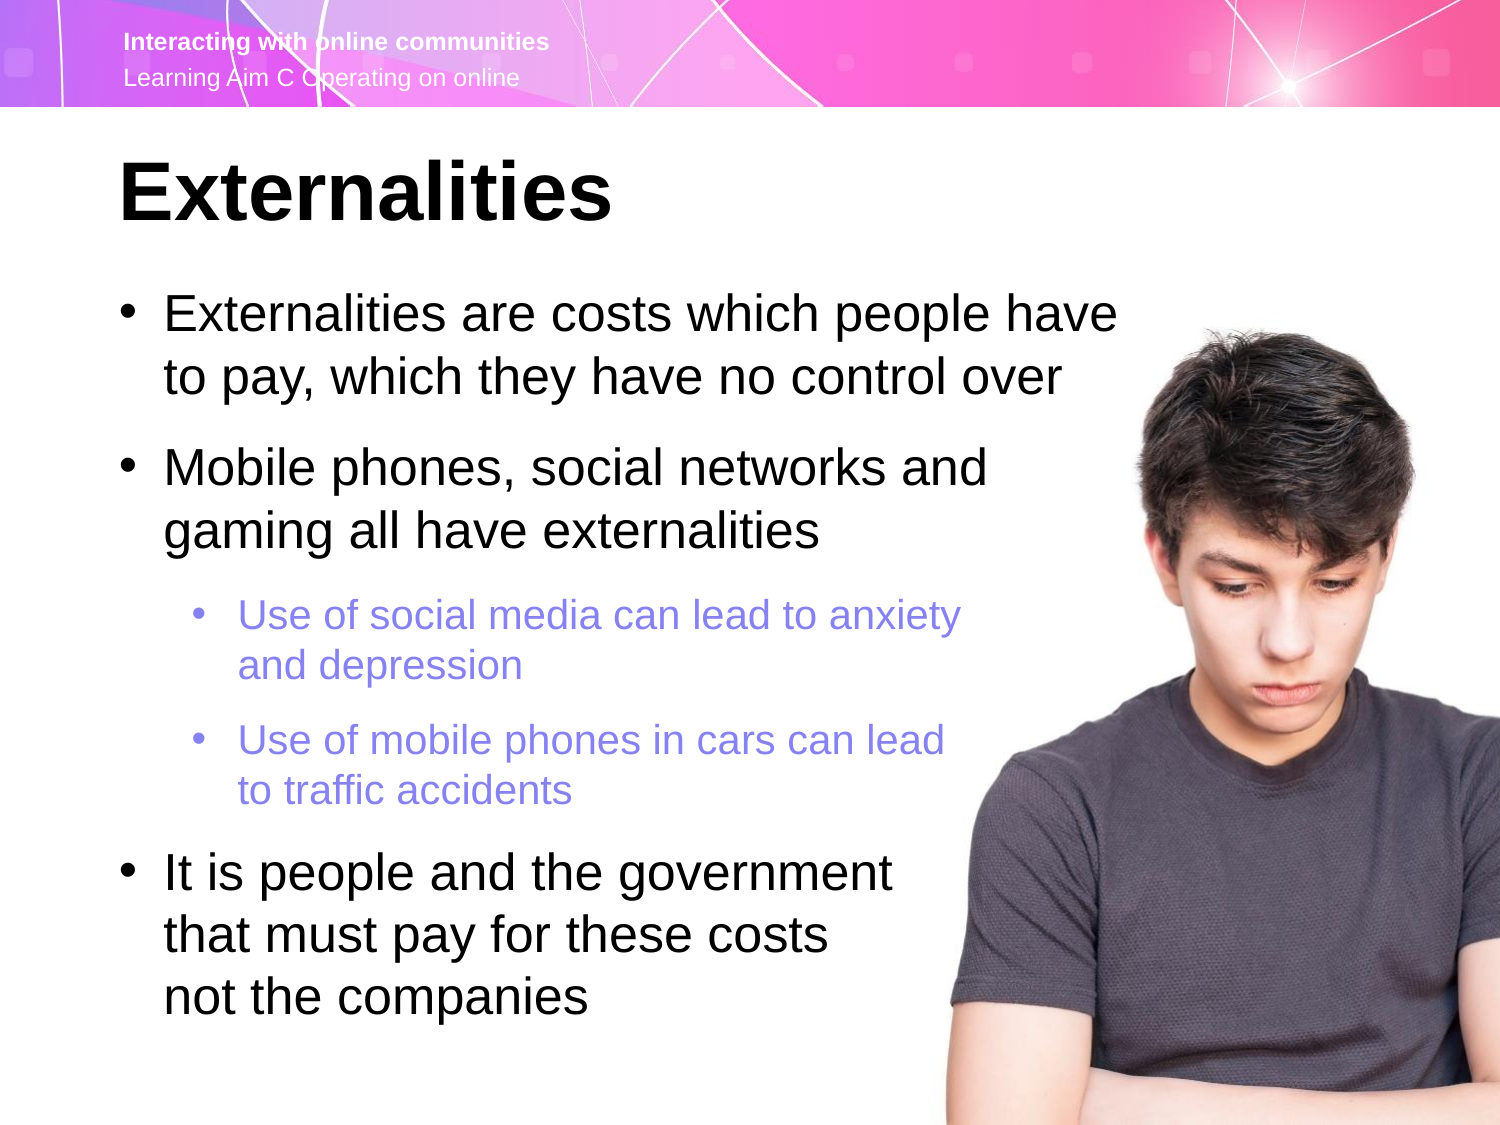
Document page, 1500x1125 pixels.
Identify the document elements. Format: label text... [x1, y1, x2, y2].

list Externalities are costs which people have to pay, which they have no control over Mobile phones, social networks and gaming all have externalities Use of social media can lead to anxiety and depression Use of mobile phones in cars can lead to traffic accidents It is people and the government that must pay for these costs not the companies [118, 279, 1398, 847]
picture [0, 0, 1500, 107]
picture [851, 287, 1500, 1125]
list Externalities [118, 148, 1401, 259]
